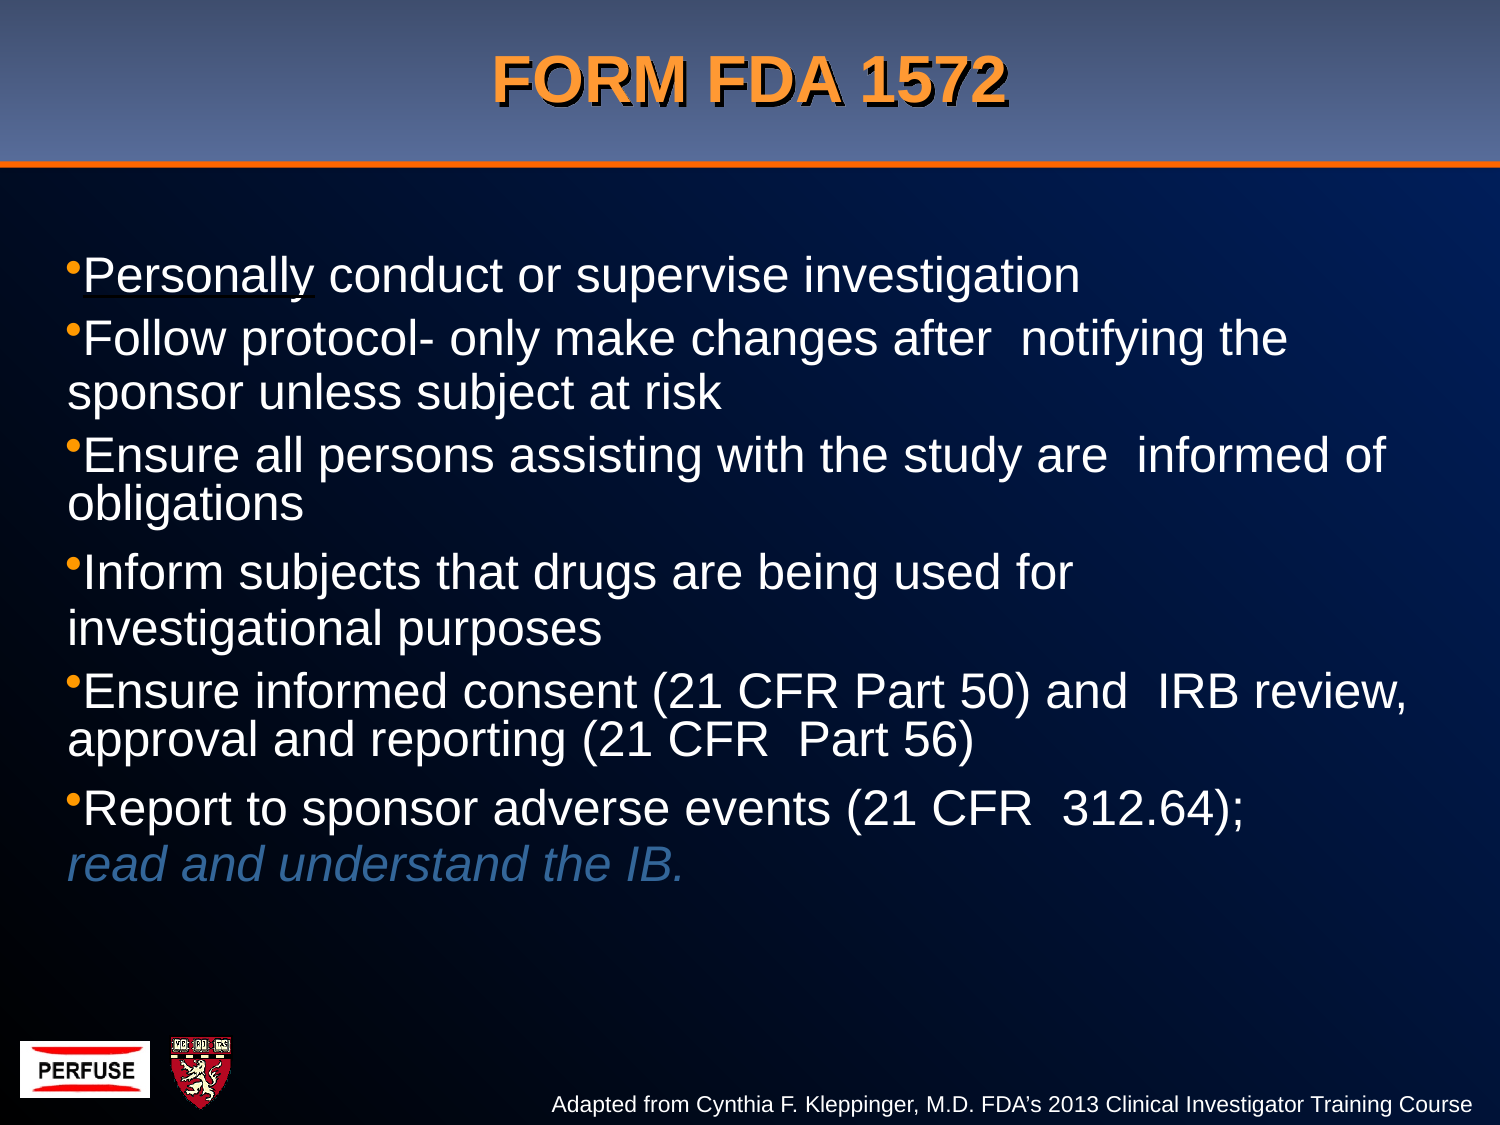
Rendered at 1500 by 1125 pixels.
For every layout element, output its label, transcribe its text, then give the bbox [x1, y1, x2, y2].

title FORM FDA 1572 [0, 0, 1500, 164]
picture [168, 1034, 234, 1110]
list Personally conduct or supervise investigation Follow protocol- only make changes after notifying the sponsor unless subject at risk Ensure all persons assisting with the study are informed of obligations Inform subjects that drugs are being used for investigational purposes Ensure informed consent (21 CFR Part 50) and IRB review, approval and reporting (21 CFR Part 56) Report to sponsor adverse events (21 CFR 312.64); read and understand the IB. [49, 241, 1451, 963]
picture [20, 1041, 150, 1098]
text_box Adapted from Cynthia F. Kleppinger, M.D. FDA’s 2013 Clinical Investigator Training Course [536, 1082, 1489, 1125]
